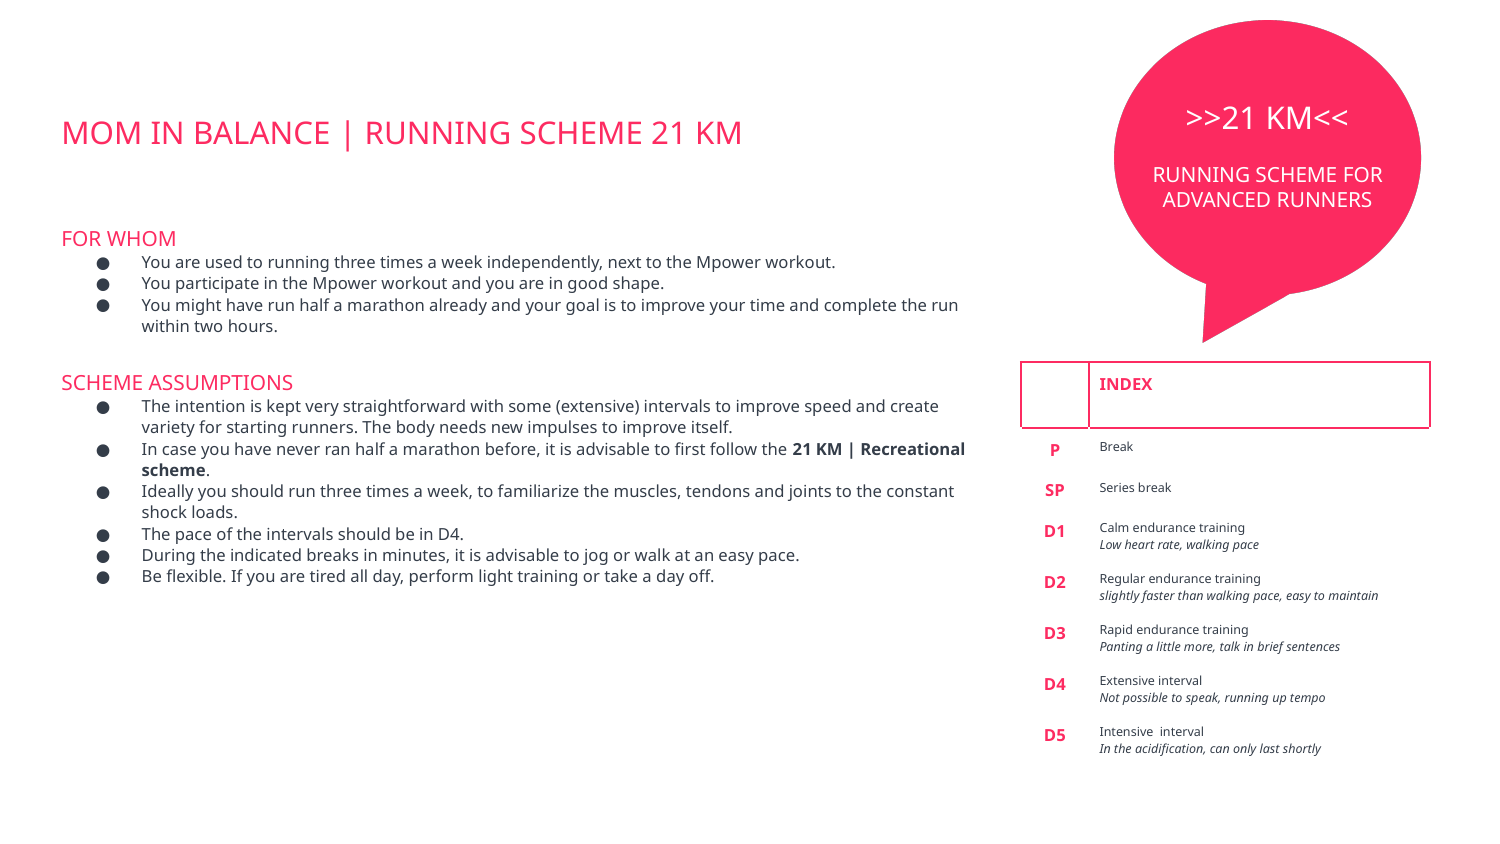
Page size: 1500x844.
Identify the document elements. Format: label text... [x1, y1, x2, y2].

table_cell D1 [1022, 510, 1088, 559]
table_cell D5 [1022, 714, 1088, 763]
table_header [1022, 363, 1088, 427]
table_cell Calm endurance training Low heart rate, walking pace [1090, 510, 1429, 559]
table_cell Intensive interval In the acidification, can only last shortly [1090, 714, 1429, 763]
table_cell Break [1090, 429, 1429, 468]
table_cell Rapid endurance training Panting a little more, talk in brief sentences [1090, 612, 1429, 661]
table_cell SP [1022, 469, 1088, 508]
table_cell Extensive interval Not possible to speak, running up tempo [1090, 663, 1429, 712]
picture [1096, 20, 1439, 343]
table_cell Regular endurance training slightly faster than walking pace, easy to maintain [1090, 561, 1429, 610]
table_header INDEX [1090, 363, 1429, 427]
table_cell D2 [1022, 561, 1088, 610]
table_cell P [1022, 429, 1088, 468]
table_cell D3 [1022, 612, 1088, 661]
text_box MOM IN BALANCE | RUNNING SCHEME 21 KM FOR WHOM You are used to running three times a week independently, next to the Mpower workout. You participate in the Mpower workout and you are in good shape. You might have run half a marathon already and your goal is to improve your time and complete the run within two hours. SCHEME ASSUMPTIONS The intention is kept very straightforward with some (extensive) intervals to improve speed and create variety for starting runners. The body needs new impulses to improve itself. In case you have never ran half a marathon before, it is advisable to first follow the 21 KM | Recreational scheme. Ideally you should run three times a week, to familiarize the muscles, tendons and joints to the constant shock loads. The pace of the intervals should be in D4. During the indicated breaks in minutes, it is advisable to jog or walk at an easy pace. Be flexible. If you are tired all day, perform light training or take a day off. [46, 98, 1008, 644]
table_cell D4 [1022, 663, 1088, 712]
table_cell Series break [1090, 469, 1429, 508]
